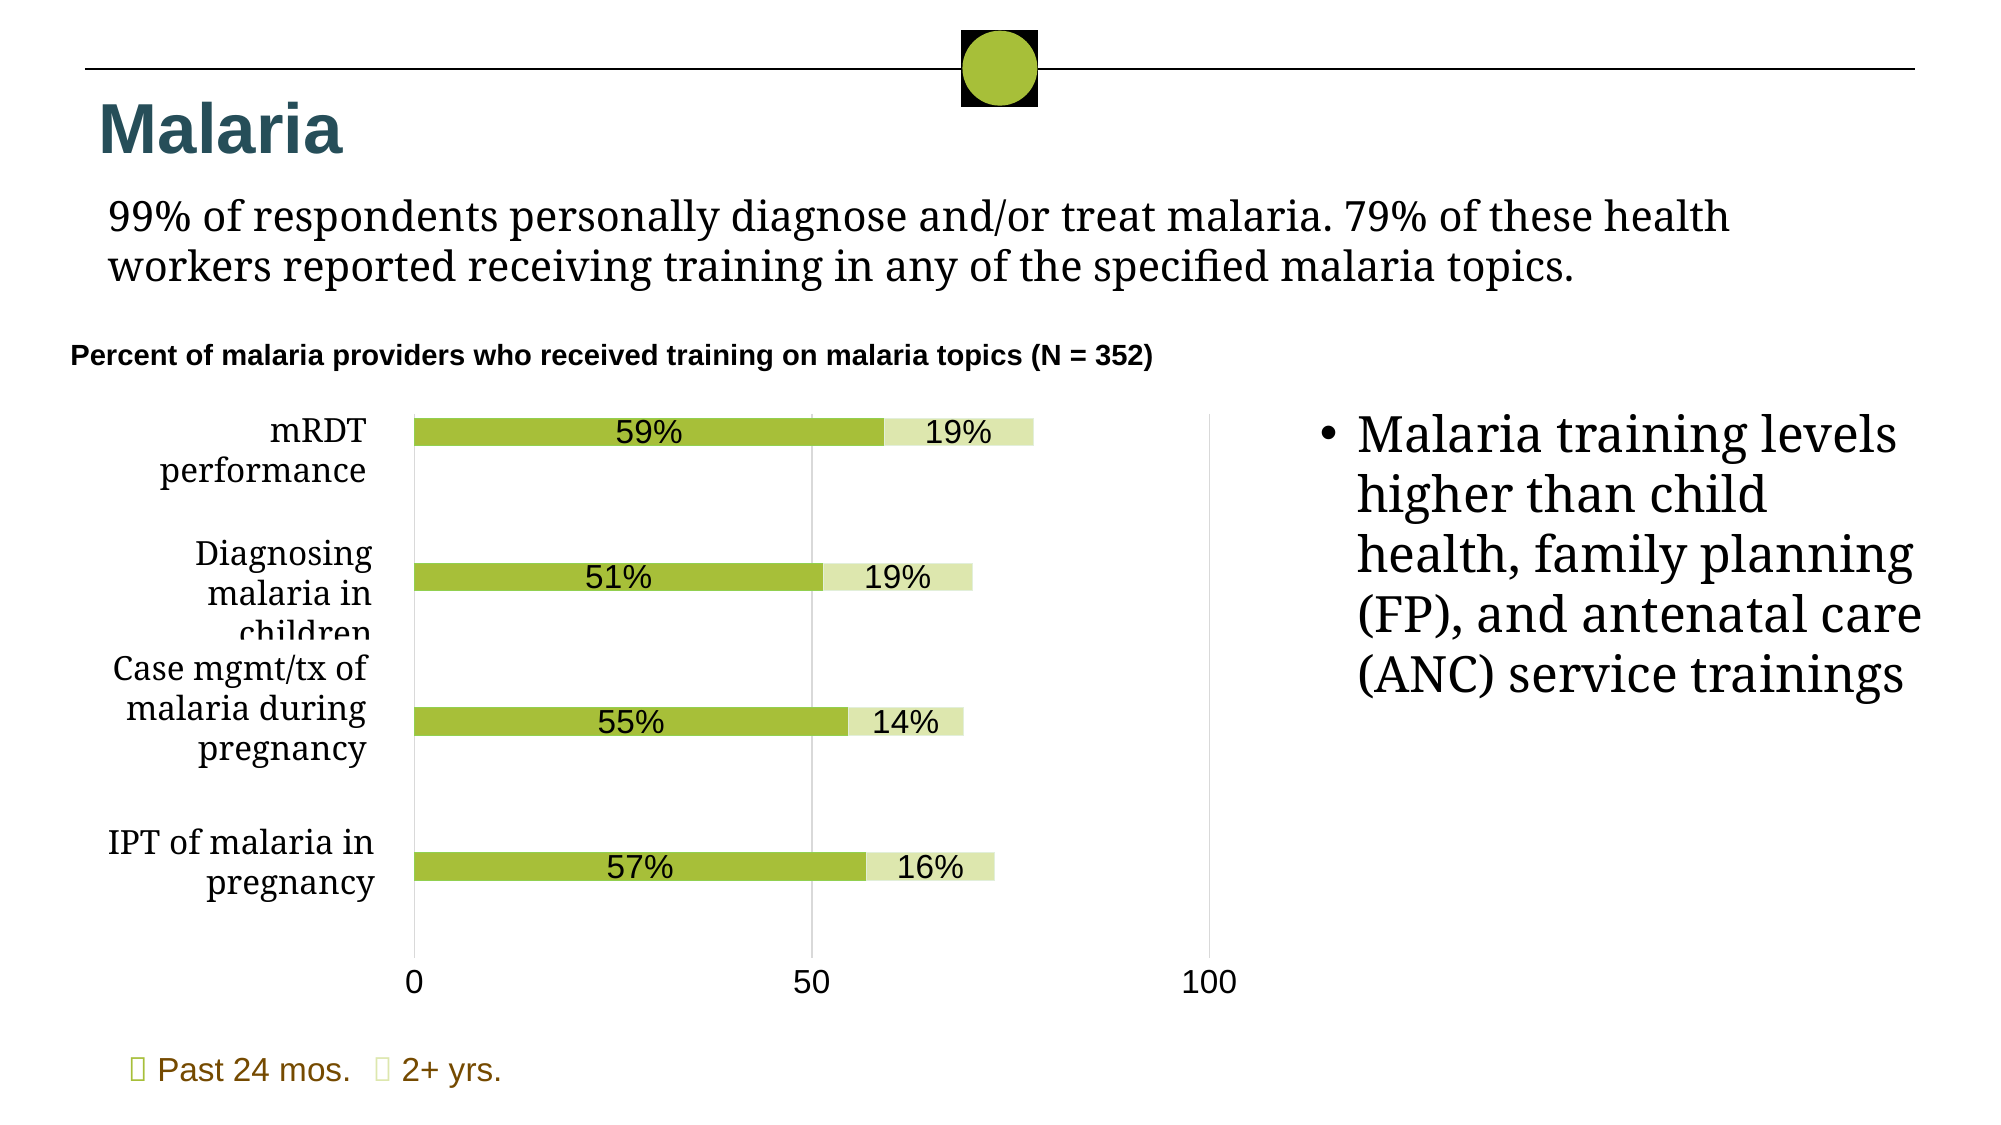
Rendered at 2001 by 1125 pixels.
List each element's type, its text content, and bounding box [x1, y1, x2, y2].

text_box Case mgmt/tx of malaria during pregnancy [44, 639, 382, 935]
text_box mRDT performance [55, 401, 382, 524]
text_box 99% of respondents personally diagnose and/or treat malaria. 79% of these health workers reported receiving training in any of the specified malaria topics. [93, 181, 1907, 297]
chart [387, 401, 1255, 1012]
table_header  2+ yrs. [370, 1043, 521, 1089]
table_header  Past 24 mos. [125, 1043, 370, 1089]
text_box IPT of malaria in pregnancy [51, 813, 387, 989]
title Malaria [83, 74, 1578, 212]
text_box Percent of malaria providers who received training on malaria topics (N = 352) [55, 329, 1611, 379]
text_box Diagnosing malaria in children [50, 524, 387, 813]
text_box Malaria training levels higher than child health, family planning (FP), and antenatal care (ANC) service trainings [1305, 395, 1949, 1026]
